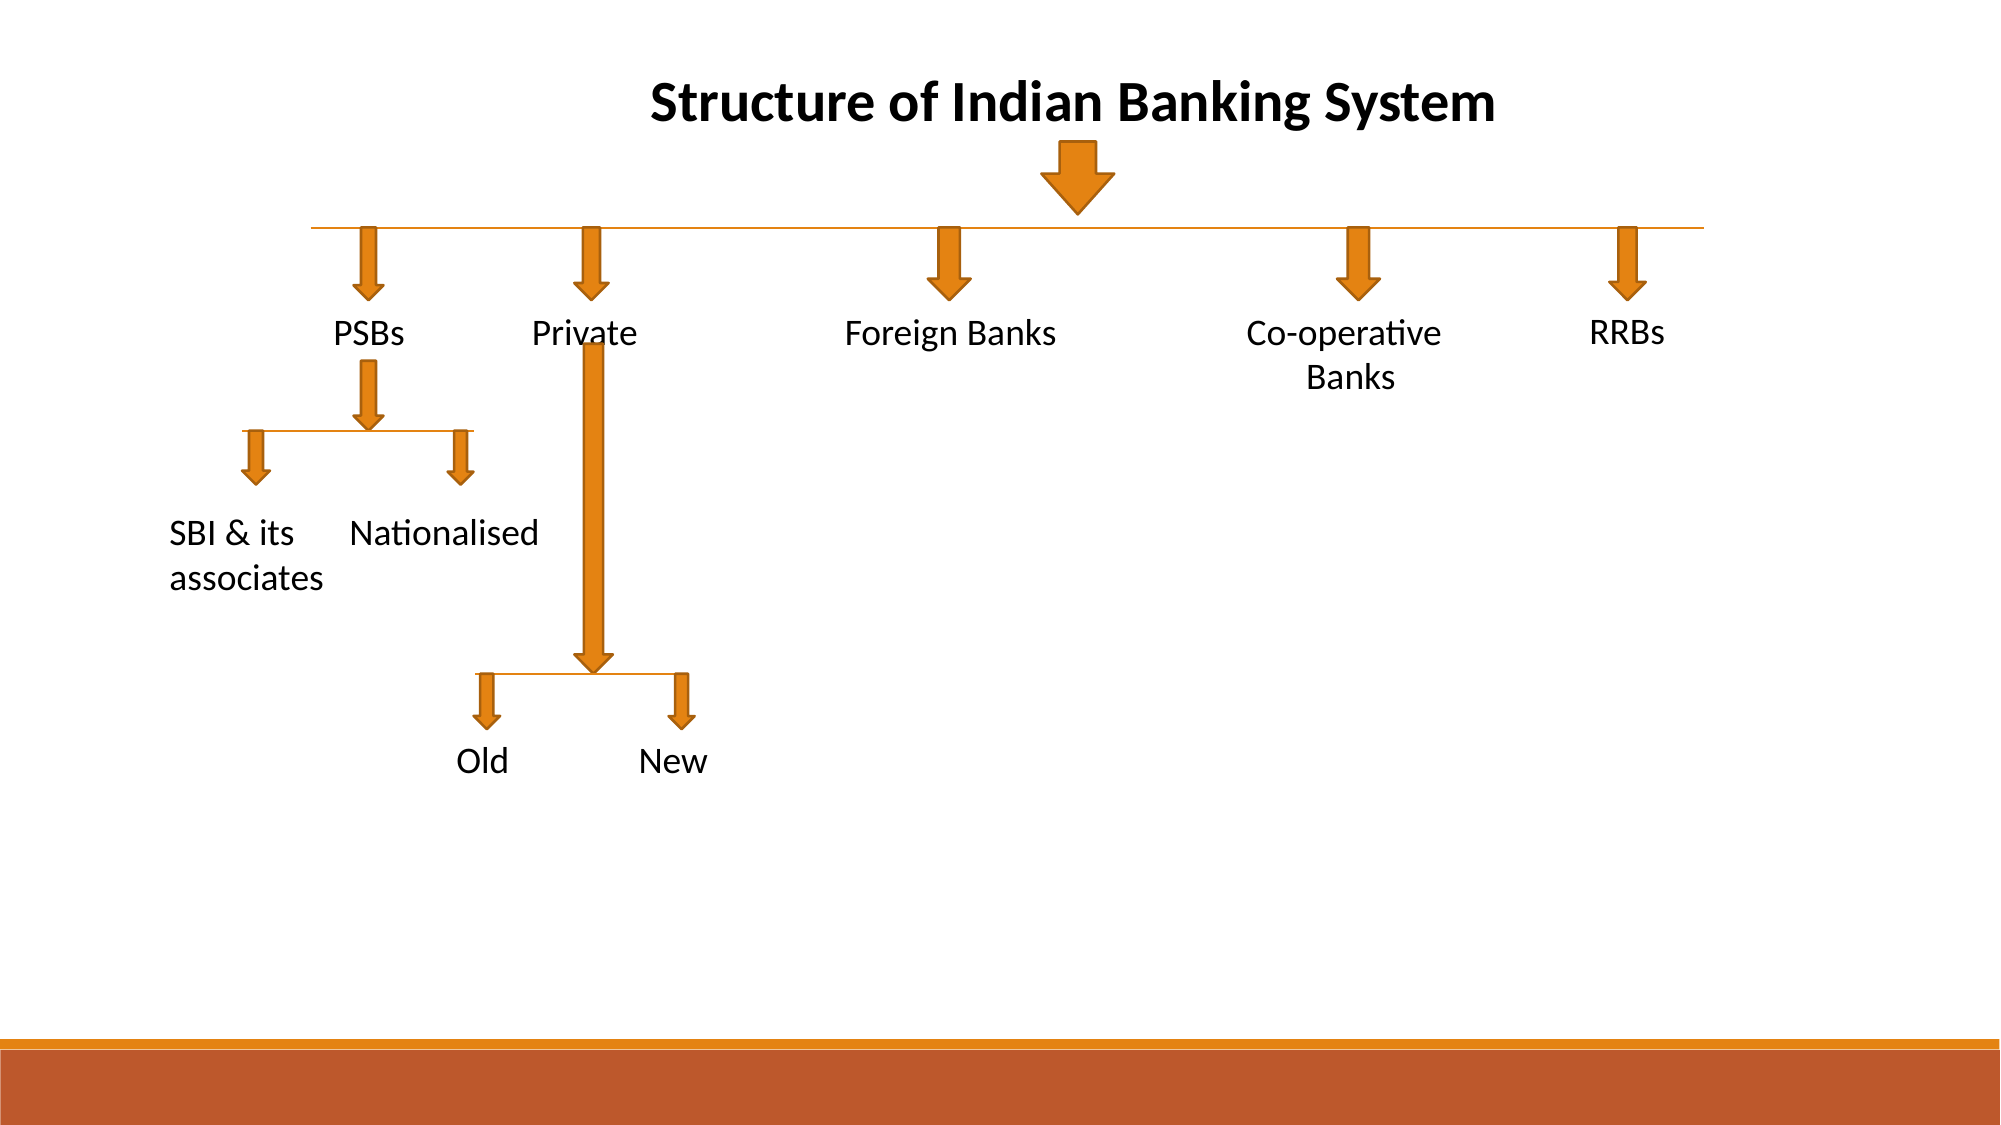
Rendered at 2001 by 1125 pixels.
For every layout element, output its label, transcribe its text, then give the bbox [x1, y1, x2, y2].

text_box [1040, 140, 1116, 216]
text_box [573, 237, 610, 302]
text_box New [623, 729, 724, 789]
text_box PSBs Private [242, 300, 668, 360]
text_box [1335, 237, 1382, 302]
text_box [926, 237, 972, 302]
text_box Nationalised [334, 500, 575, 561]
text_box RRBs [1523, 254, 1704, 360]
text_box Old [424, 729, 575, 789]
text_box [352, 359, 385, 427]
text_box SBI & its associates [154, 500, 354, 606]
text_box [1608, 237, 1647, 302]
text_box [240, 440, 272, 486]
text_box [472, 682, 502, 729]
text_box Foreign Banks [668, 300, 1078, 360]
text_box [352, 237, 385, 302]
text_box Structure of Indian Banking System [75, 55, 1852, 141]
text_box [446, 440, 475, 486]
text_box Co-operative Banks [1189, 300, 1500, 405]
text_box [573, 342, 615, 670]
text_box [667, 682, 696, 729]
